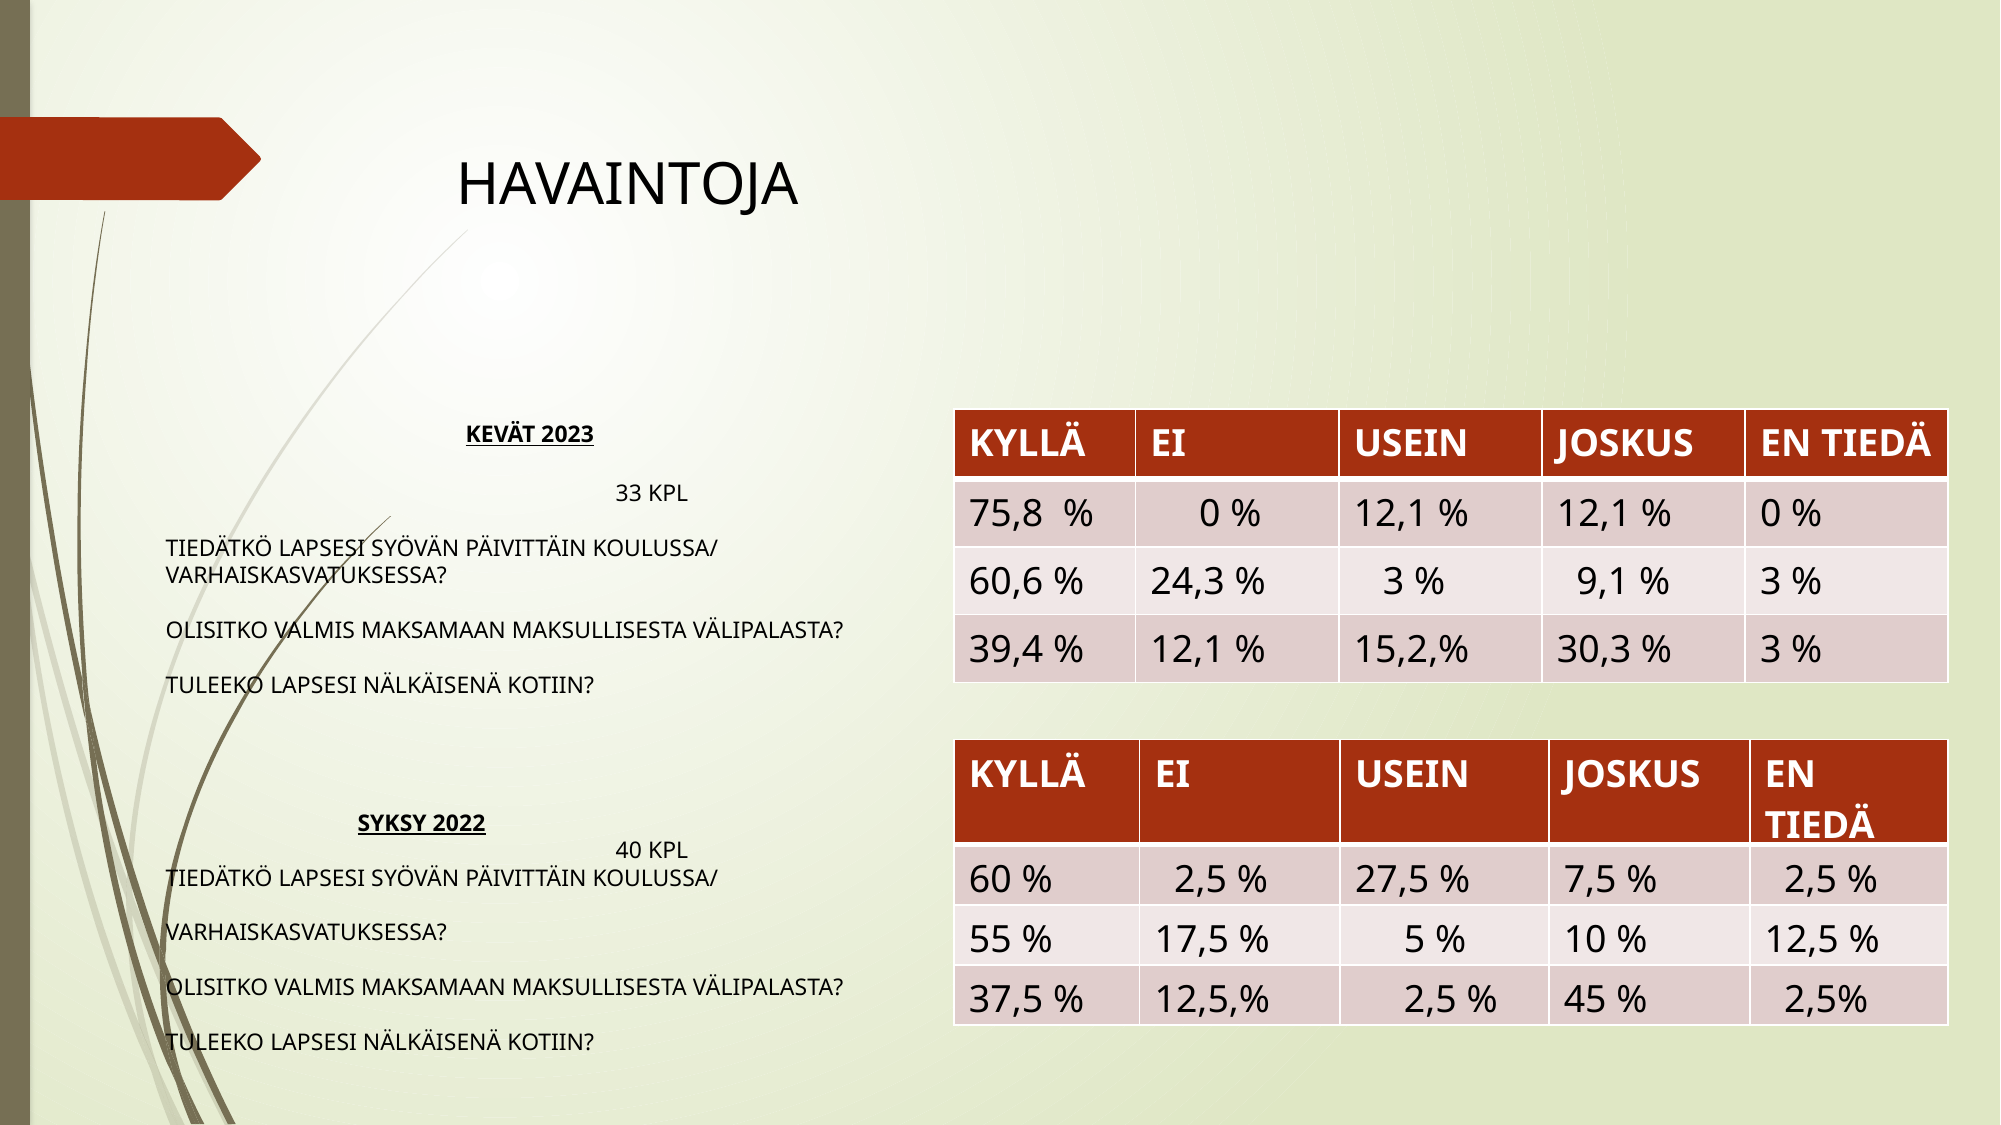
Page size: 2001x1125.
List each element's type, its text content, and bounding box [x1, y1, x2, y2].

table_cell 2,5 % [1751, 847, 1947, 904]
table_header USEIN [1340, 410, 1541, 476]
table_cell 12,1 % [1136, 615, 1338, 682]
table_cell 12,5 % [1751, 906, 1947, 964]
table_cell 3 % [1746, 548, 1947, 614]
table_cell 12,1 % [1543, 482, 1744, 546]
table_cell 17,5 % [1140, 906, 1339, 964]
table_cell 2,5% [1751, 966, 1947, 1024]
table_header USEIN [1341, 740, 1548, 842]
table_cell 60,6 % [955, 548, 1135, 614]
table_cell 3 % [1746, 615, 1947, 682]
table_cell 12,1 % [1340, 482, 1541, 546]
table_cell 7,5 % [1550, 847, 1749, 904]
text_box HAVAINTOJA [442, 139, 1500, 224]
table_header EN TIEDÄ [1751, 740, 1947, 842]
table_cell 24,3 % [1136, 548, 1338, 614]
table_header EI [1140, 740, 1339, 842]
table_cell 45 % [1550, 966, 1749, 1024]
table_cell 55 % [955, 906, 1139, 964]
text_box KEVÄT 2023 33 KPL TIEDÄTKÖ LAPSESI SYÖVÄN PÄIVITTÄIN KOULUSSA/ VARHAISKASVATUKSESSA? OLISITKO VALMIS MAKSAMAAN MAKSULLISESTA VÄLIPALASTA? TULEEKO LAPSESI NÄLKÄISENÄ KOTIIN? SYKSY 2022 40 KPL TIEDÄTKÖ LAPSESI SYÖVÄN PÄIVITTÄIN KOULUSSA/ VARHAISKASVATUKSESSA? OLISITKO VALMIS MAKSAMAAN MAKSULLISESTA VÄLIPALASTA? TULEEKO LAPSESI NÄLKÄISENÄ KOTIIN? [150, 393, 886, 1063]
table_cell 2,5 % [1341, 966, 1548, 1024]
table_cell 75,8 % [955, 482, 1135, 546]
table_header JOSKUS [1543, 410, 1744, 476]
table_cell 37,5 % [955, 966, 1139, 1024]
table_header JOSKUS [1550, 740, 1749, 842]
table_header EN TIEDÄ [1746, 410, 1947, 476]
table_cell 0 % [1136, 482, 1338, 546]
table_header KYLLÄ [955, 740, 1139, 842]
table_cell 12,5,% [1140, 966, 1339, 1024]
table_cell 10 % [1550, 906, 1749, 964]
table_cell 5 % [1341, 906, 1548, 964]
table_cell 39,4 % [955, 615, 1135, 682]
table_cell 0 % [1746, 482, 1947, 546]
table_header EI [1136, 410, 1338, 476]
table_cell 3 % [1340, 548, 1541, 614]
table_cell 15,2,% [1340, 615, 1541, 682]
table_cell 27,5 % [1341, 847, 1548, 904]
table_header KYLLÄ [955, 410, 1135, 476]
table_cell 60 % [955, 847, 1139, 904]
table_cell 30,3 % [1543, 615, 1744, 682]
table_cell 2,5 % [1140, 847, 1339, 904]
table_cell 9,1 % [1543, 548, 1744, 614]
